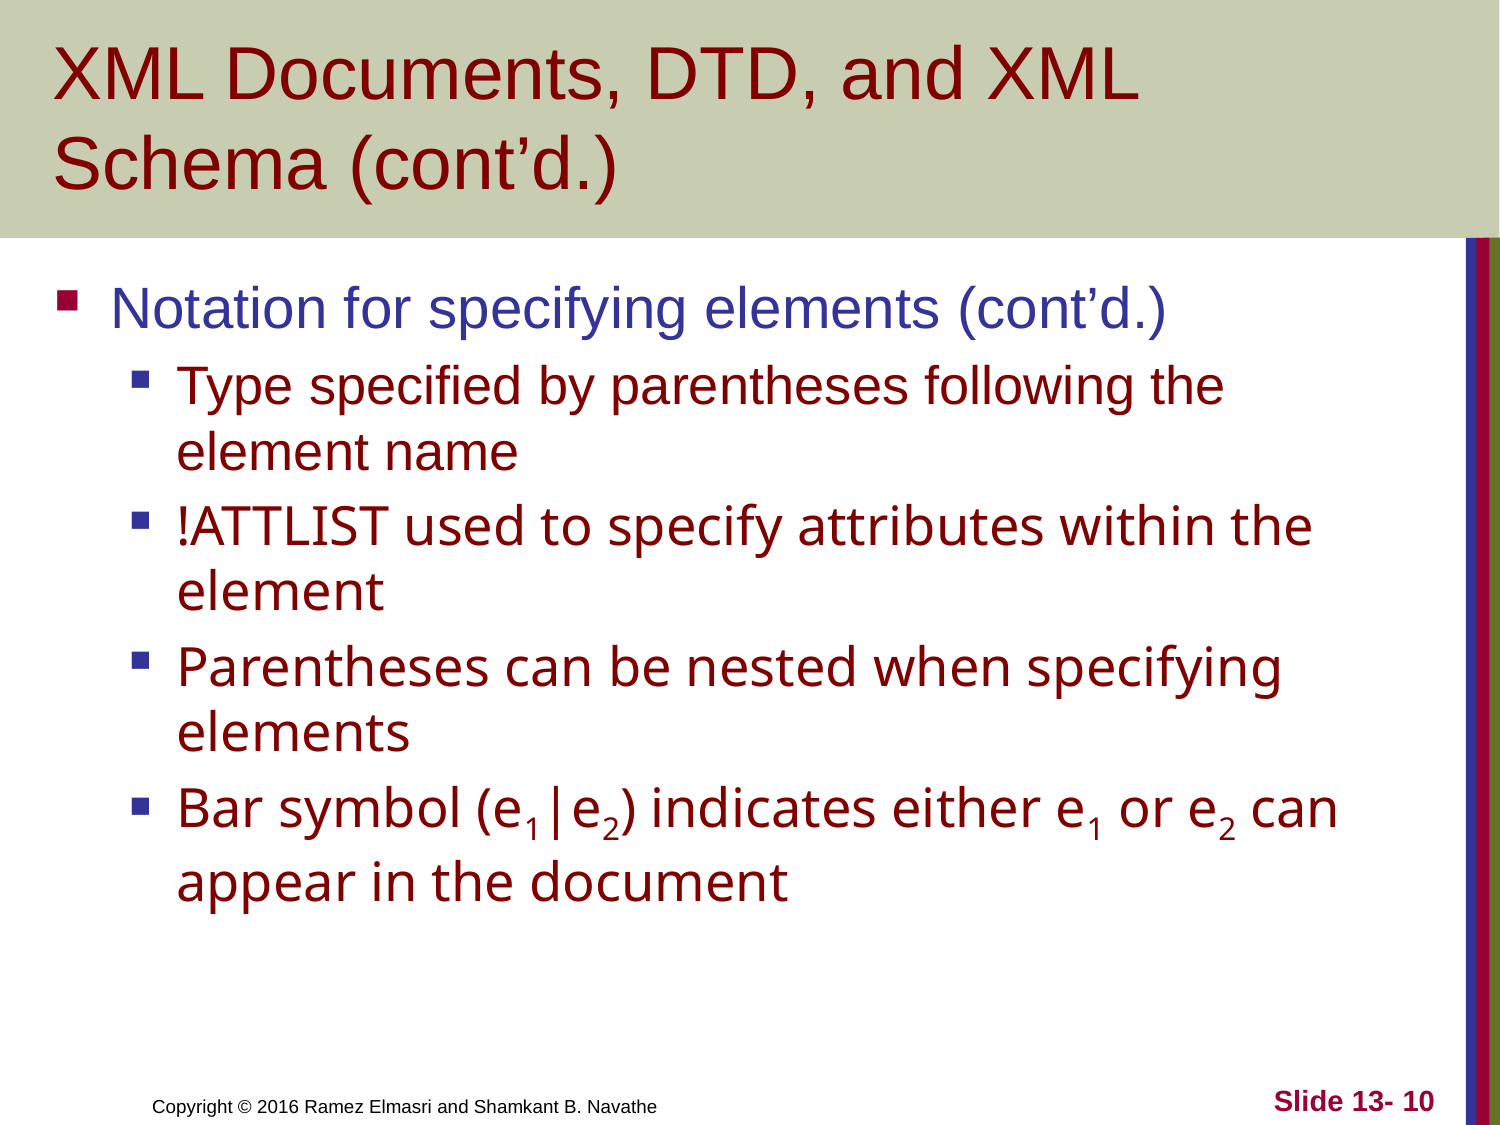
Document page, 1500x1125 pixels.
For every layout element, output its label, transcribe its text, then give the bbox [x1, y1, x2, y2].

list Notation for specifying elements (cont’d.) Type specified by parentheses following the element name !ATTLIST used to specify attributes within the element Parentheses can be nested when specifying elements Bar symbol (e1|e2) indicates either e1 or e2 can appear in the document [39, 262, 1400, 1013]
title XML Documents, DTD, and XML Schema (cont’d.) [37, 49, 1317, 213]
slide_number Slide 13- 10 [1137, 1049, 1451, 1125]
